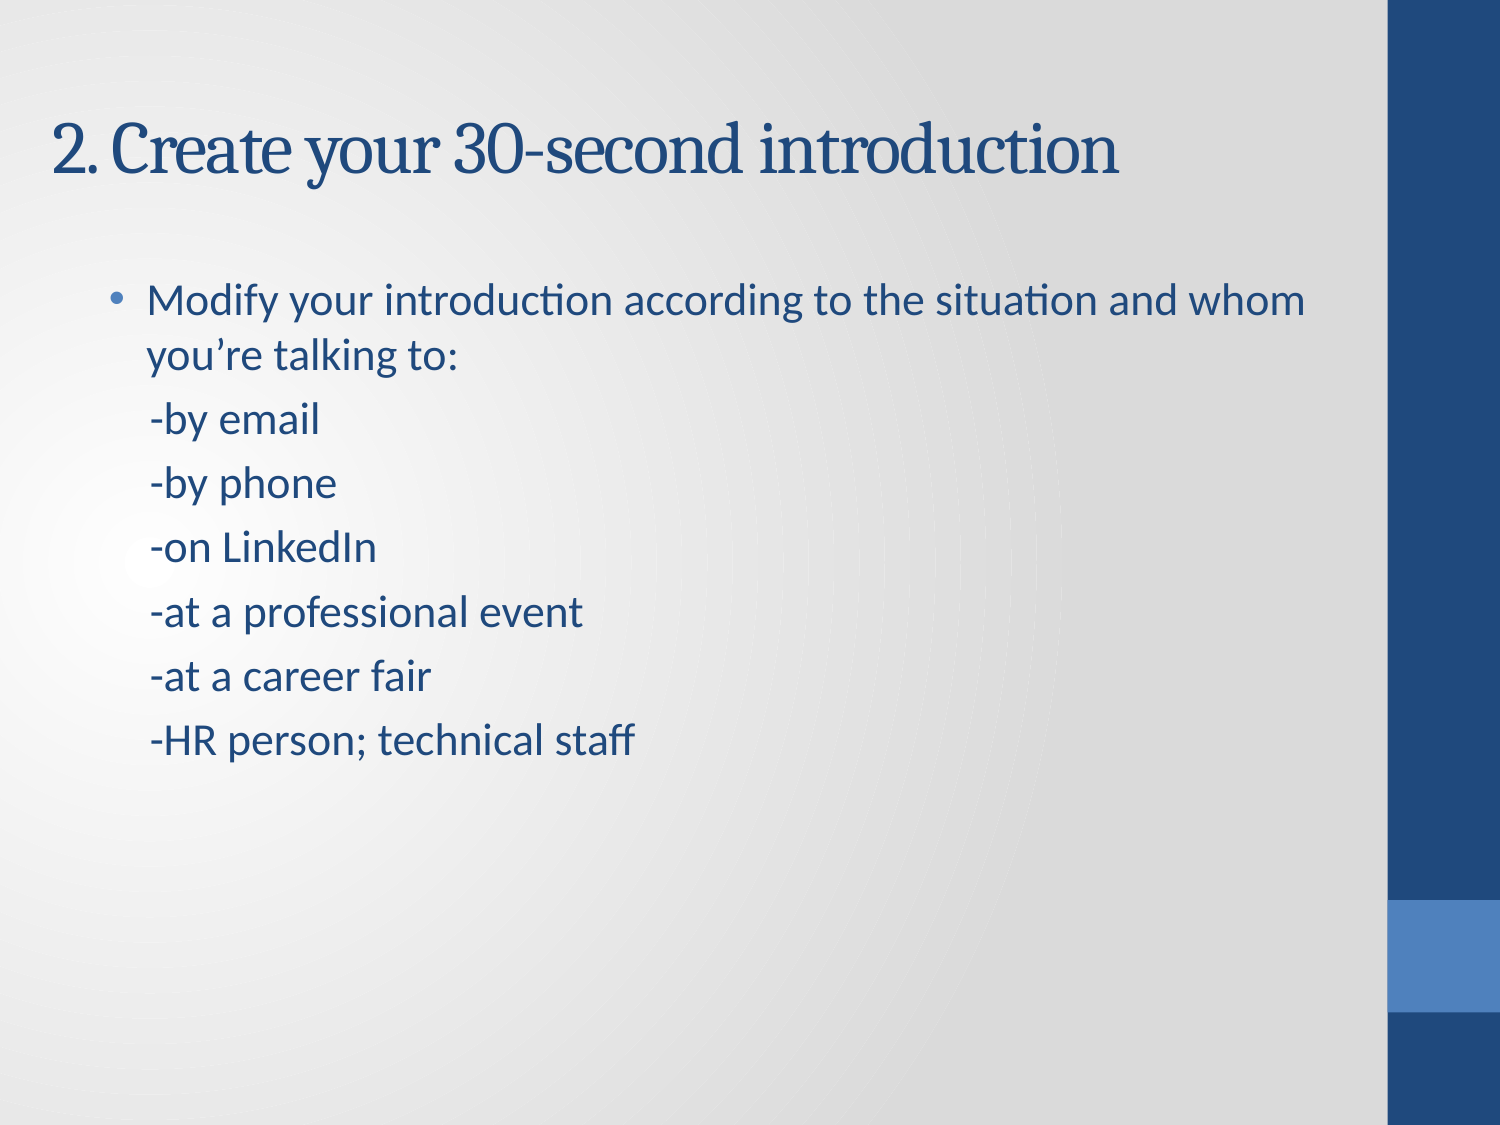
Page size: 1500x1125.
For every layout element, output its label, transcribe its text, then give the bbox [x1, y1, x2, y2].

title 2. Create your 30-second introduction [37, 50, 1375, 238]
list Modify your introduction according to the situation and whom you’re talking to: -by email -by phone -on LinkedIn -at a professional event -at a career fair -HR person; technical staff [75, 262, 1325, 1050]
